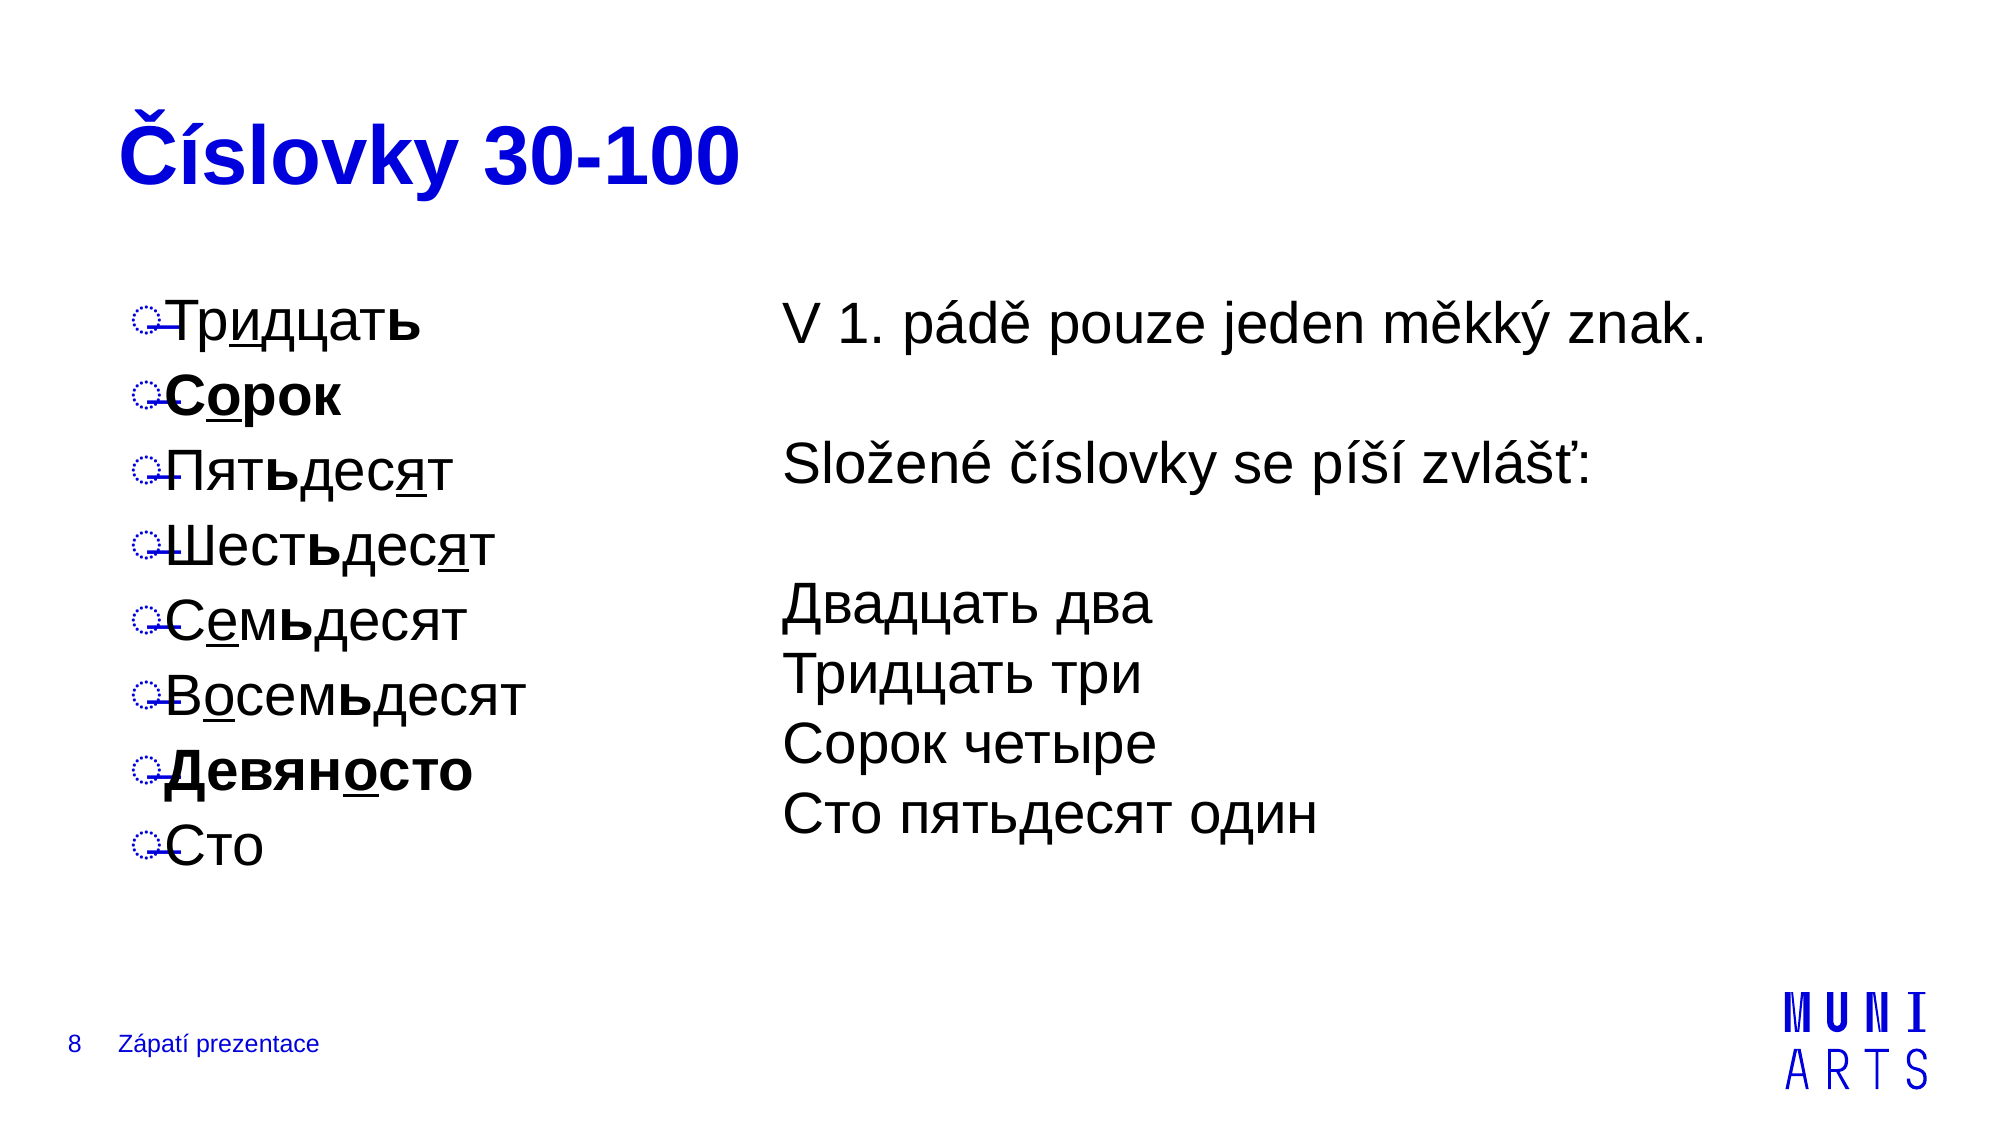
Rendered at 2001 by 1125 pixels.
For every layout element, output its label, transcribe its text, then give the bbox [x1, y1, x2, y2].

slide_number 8 [67, 1021, 110, 1063]
list Тридцать Сорок Пятьдесят Шестьдесят Семьдесят Восемьдесят Девяносто Сто [118, 277, 606, 957]
footer Zápatí prezentace [118, 1021, 1418, 1063]
text_box V 1. pádě pouze jeden měkký znak. Složené číslovky se píší zvlášť: Двадцать два Тридцать три Сорок четыре Сто пятьдесят один [767, 277, 1740, 853]
title Číslovky 30-100 [118, 118, 1883, 193]
